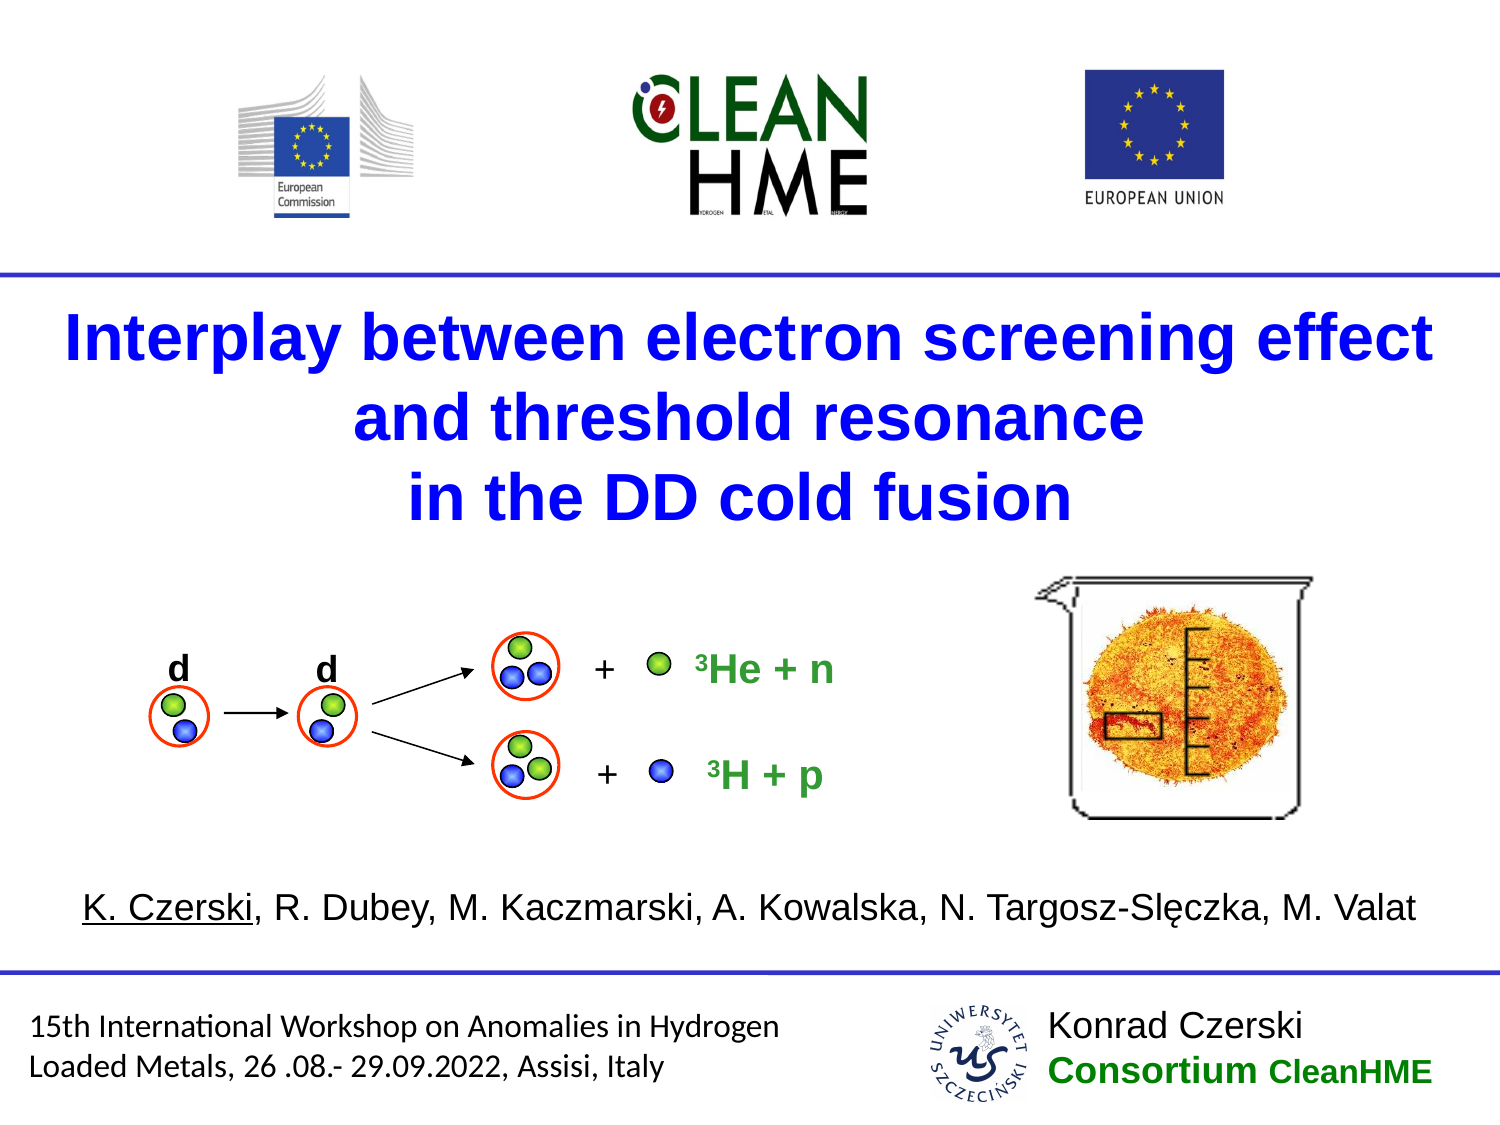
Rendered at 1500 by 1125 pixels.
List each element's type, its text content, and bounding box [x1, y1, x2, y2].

picture [930, 1005, 1027, 1102]
picture [230, 62, 1232, 223]
text_box 15th International Workshop on Anomalies in Hydrogen Loaded Metals, 26 .08.- 29.09.2022, Assisi, Italy [14, 996, 797, 1092]
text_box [149, 632, 838, 799]
text_box Konrad Czerski Consortium CleanHME [1032, 993, 1500, 1099]
text_box K. Czerski, R. Dubey, M. Kaczmarski, A. Kowalska, N. Targosz-Slęczka, M. Valat [67, 875, 1433, 996]
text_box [1033, 562, 1318, 820]
title Interplay between electron screening effect and threshold resonance in the DD cold fusion [0, 213, 1500, 615]
